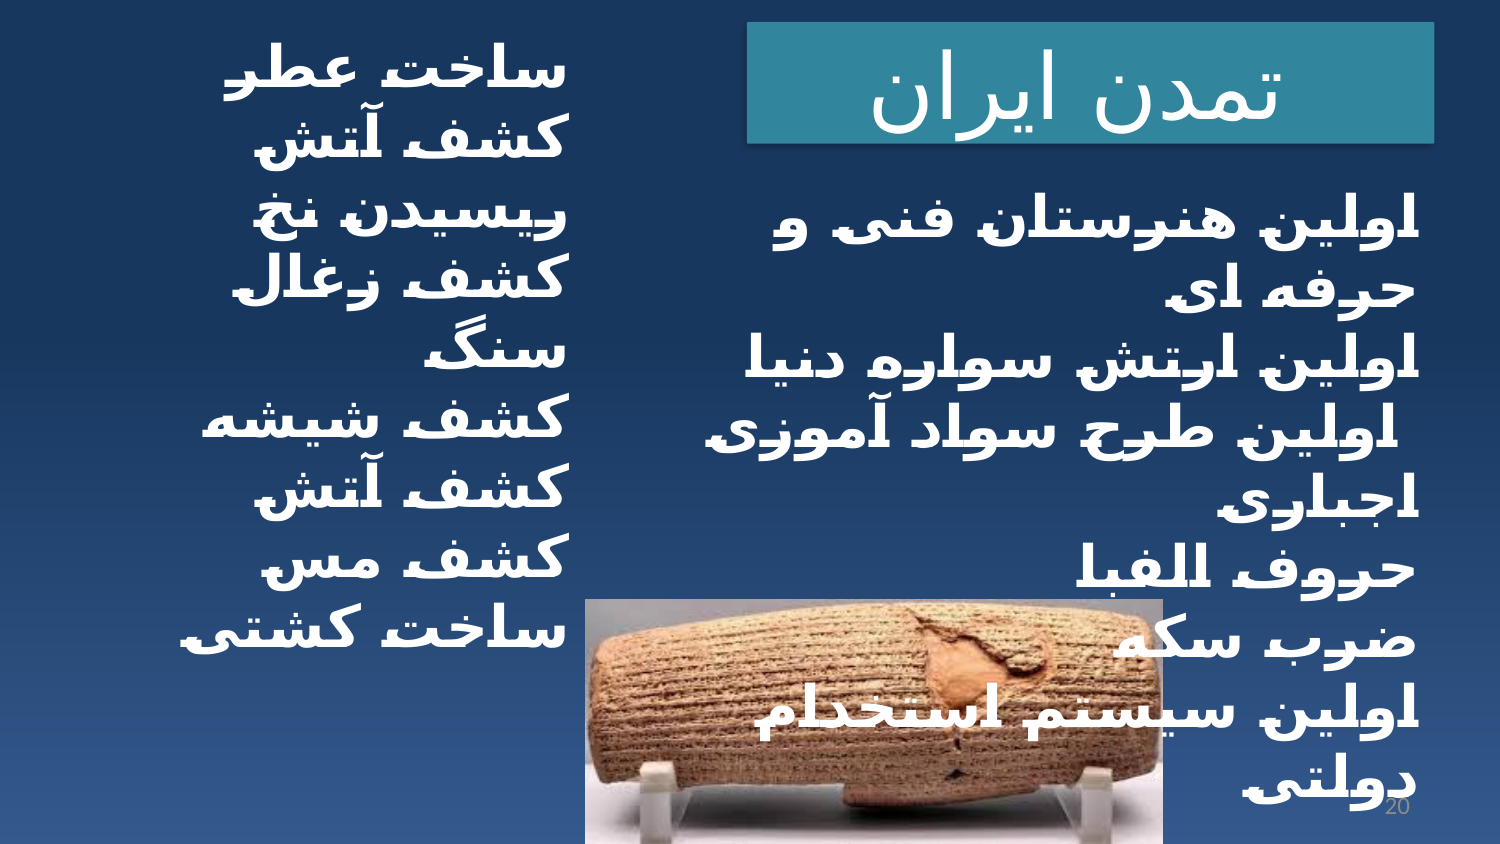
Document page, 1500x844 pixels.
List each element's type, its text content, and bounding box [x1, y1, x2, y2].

picture [585, 598, 1163, 844]
text_box اولین هنرستان فنی و حرفه ای اولین ارتش سواره دنیا اولین طرح سواد آموزی اجباری حروف الفبا ضرب سکه اولین سیستم استخدام دولتی [585, 171, 1435, 844]
text_box تمدن ایران [744, 19, 1437, 146]
text_box ساخت عطر کشف آتش ریسیدن نخ کشف زغال سنگ کشف شیشه کشف آتش کشف مس ساخت کشتی [62, 21, 585, 844]
